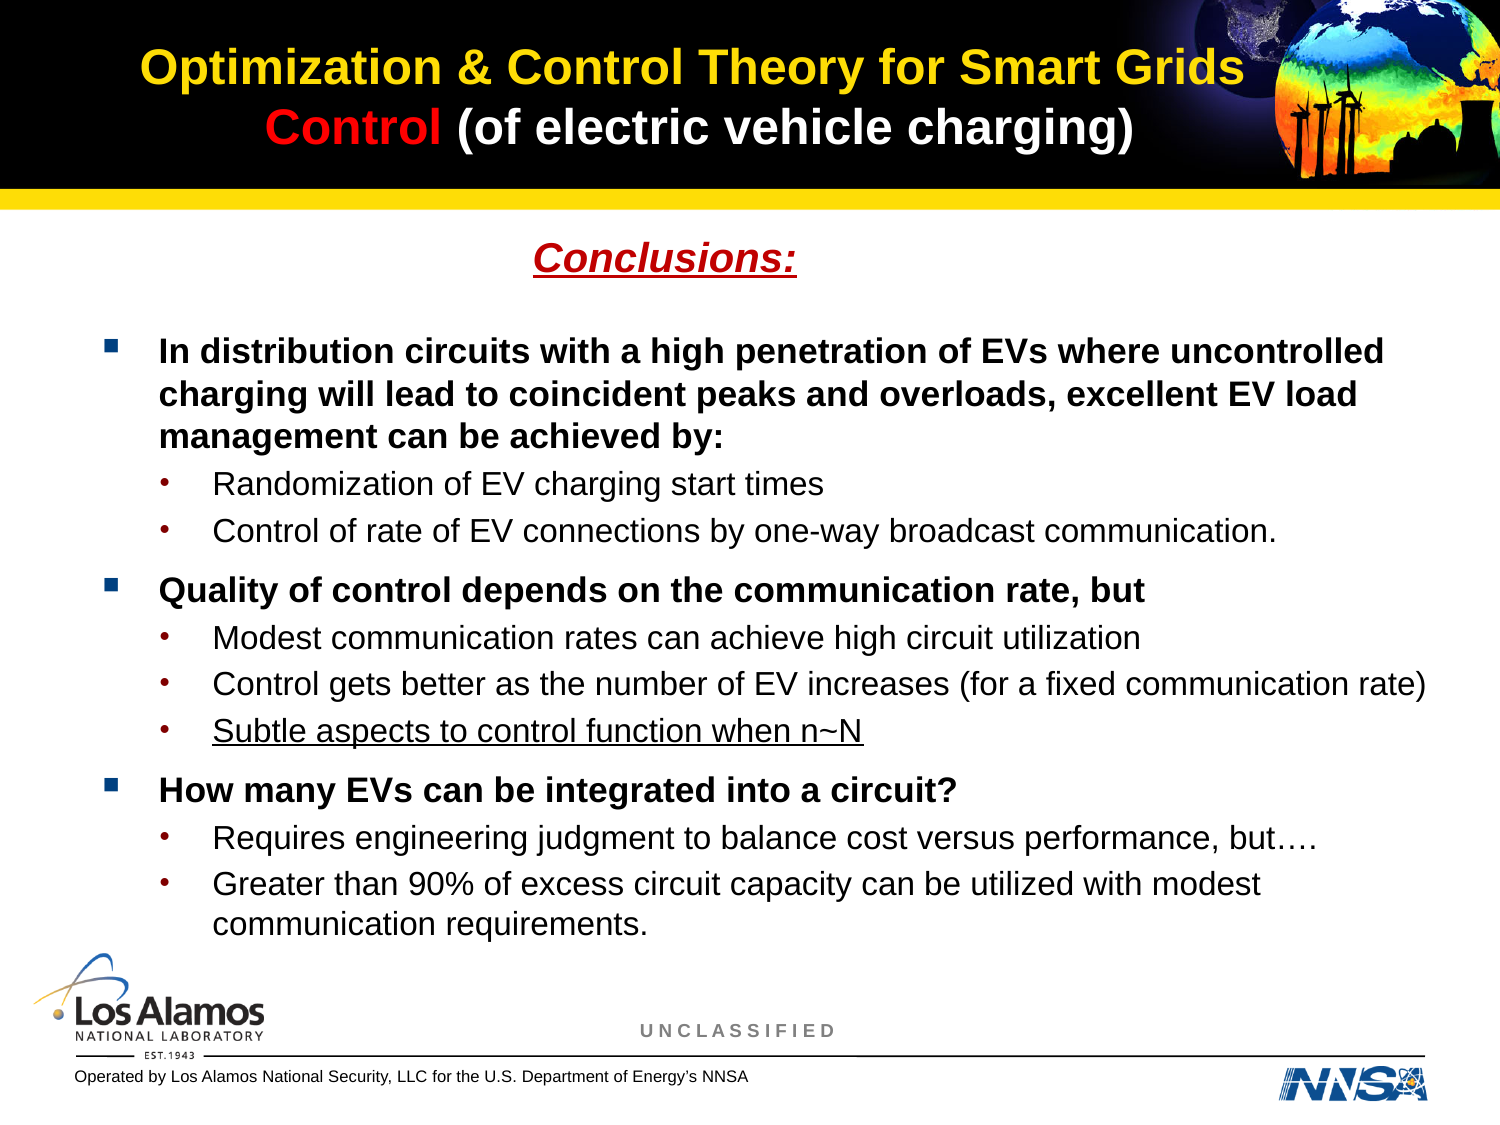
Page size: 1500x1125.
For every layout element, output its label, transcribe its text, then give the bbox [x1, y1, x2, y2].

text_box Conclusions: [517, 223, 813, 289]
list In distribution circuits with a high penetration of EVs where uncontrolled charging will lead to coincident peaks and overloads, excellent EV load management can be achieved by: Randomization of EV charging start times Control of rate of EV connections by one-way broadcast communication. Quality of control depends on the communication rate, but Modest communication rates can achieve high circuit utilization Control gets better as the number of EV increases (for a fixed communication rate) Subtle aspects to control function when n~N How many EVs can be integrated into a circuit? Requires engineering judgment to balance cost versus performance, but…. Greater than 90% of excess circuit capacity can be utilized with modest communication requirements. [87, 320, 1457, 1125]
picture [31, 951, 87, 1060]
title Optimization & Control Theory for Smart Grids Control (of electric vehicle charging) [8, 23, 1378, 162]
picture [0, 0, 1500, 188]
